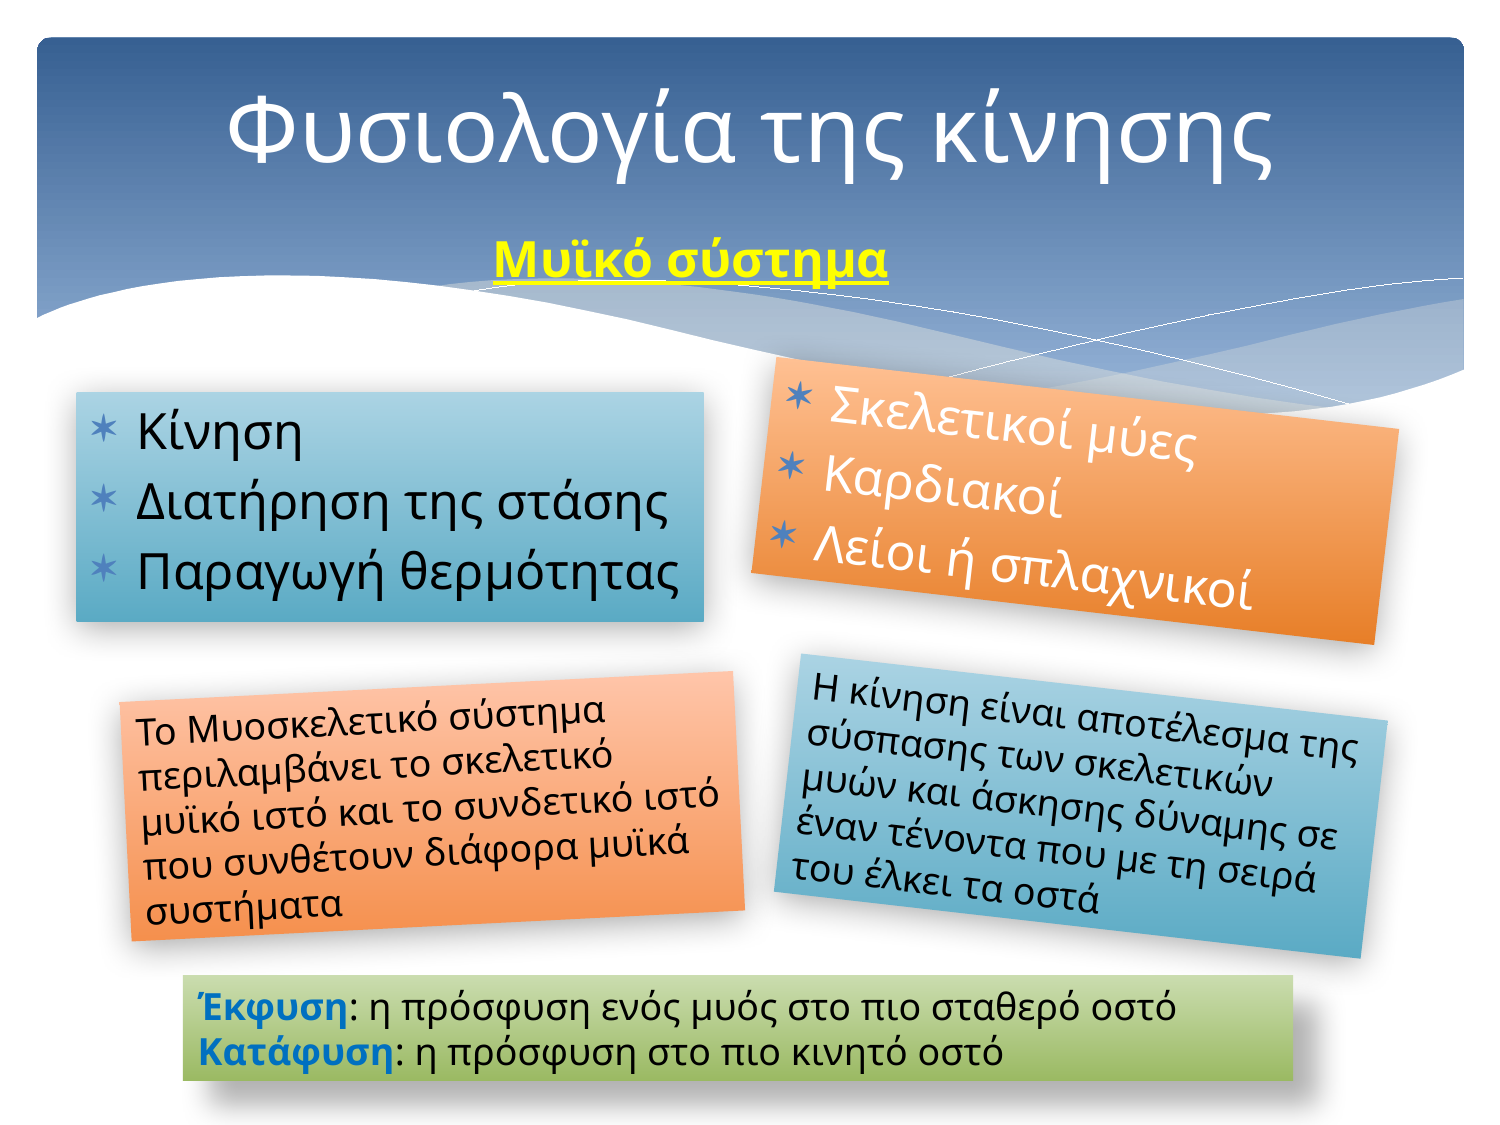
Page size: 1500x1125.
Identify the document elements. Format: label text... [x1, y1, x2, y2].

list Σκελετικοί μύες Καρδιακοί Λείοι ή σπλαχνικοί [750, 356, 1401, 646]
text_box Έκφυση: η πρόσφυση ενός μυός στο πιο σταθερό οστό Κατάφυση: η πρόσφυση στο πιο κινητό οστό [182, 975, 1294, 1081]
text_box Το Μυοσκελετικό σύστημα περιλαμβάνει το σκελετικό μυϊκό ιστό και το συνδετικό ιστό που συνθέτουν διάφορα μυϊκά συστήματα [118, 670, 746, 943]
text_box Μυϊκό σύστημα [383, 219, 999, 303]
list Κίνηση Διατήρηση της στάσης Παραγωγή θερμότητας [76, 391, 704, 622]
title Φυσιολογία της κίνησης [74, 55, 1426, 197]
text_box Η κίνηση είναι αποτέλεσμα της σύσπασης των σκελετικών μυών και άσκησης δύναμης σε έναν τένοντα που με τη σειρά του έλκει τα οστά [773, 652, 1389, 960]
